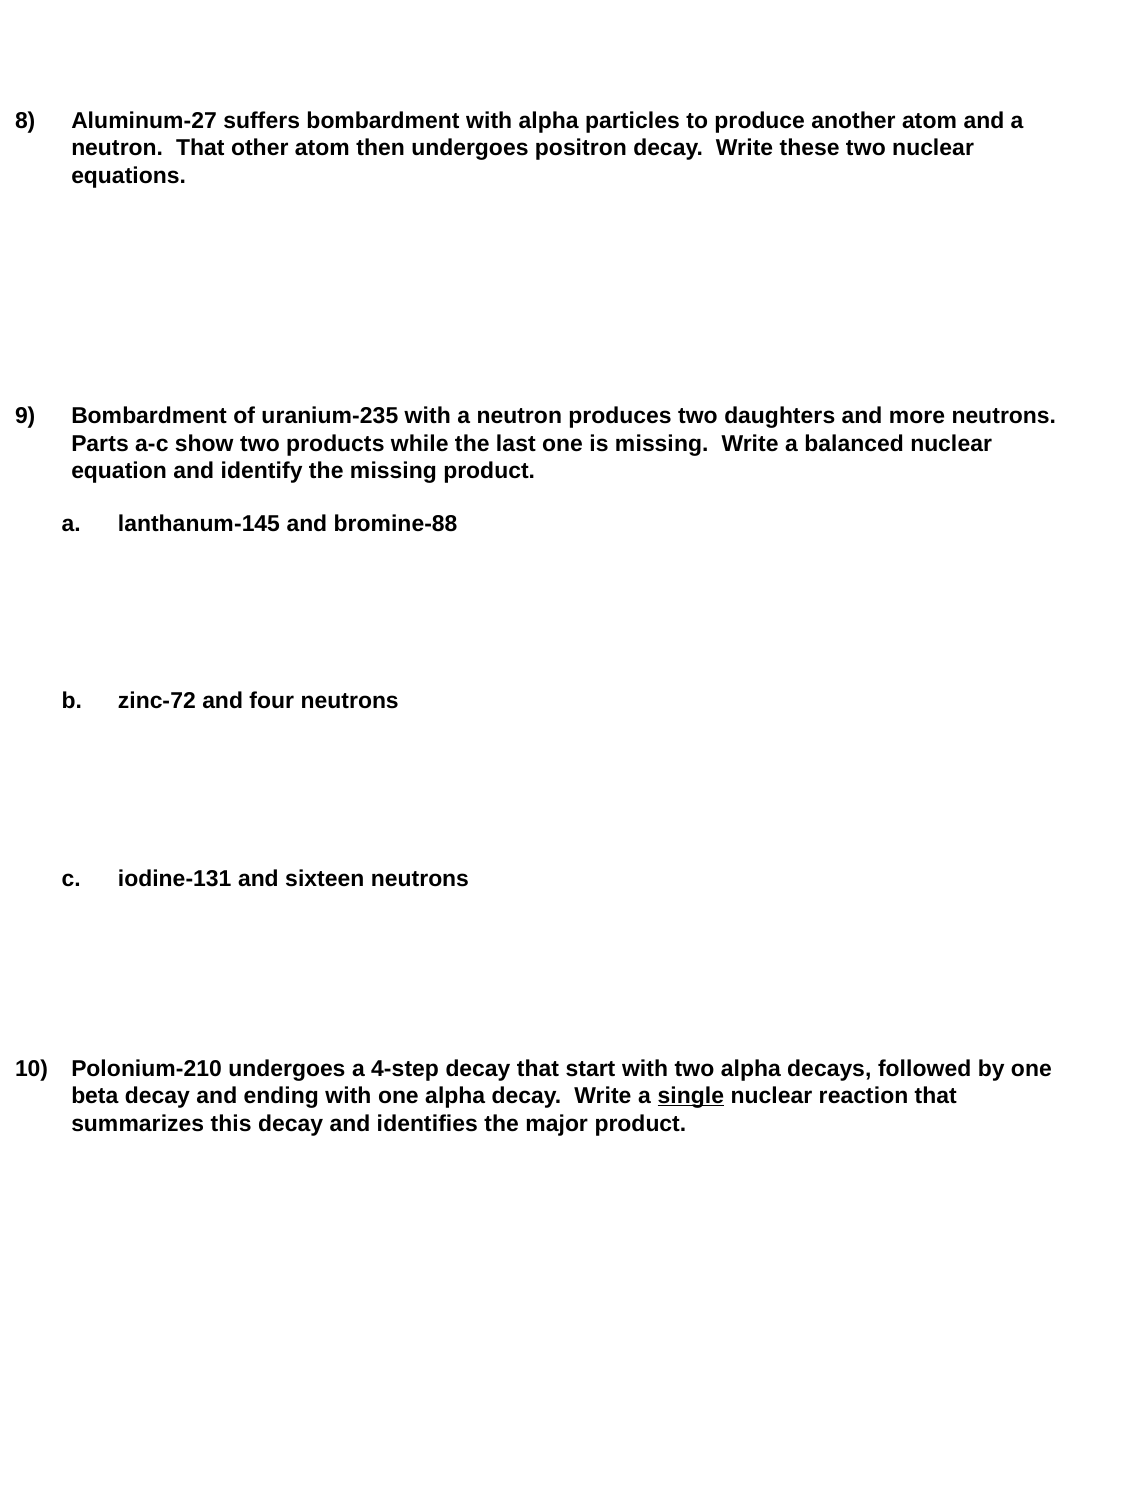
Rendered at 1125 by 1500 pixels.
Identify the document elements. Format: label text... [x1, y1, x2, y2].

list Aluminum-27 suffers bombardment with alpha particles to produce another atom and a neutron. That other atom then undergoes positron decay. Write these two nuclear equations. Bombardment of uranium-235 with a neutron produces two daughters and more neutrons. Parts a-c show two products while the last one is missing. Write a balanced nuclear equation and identify the missing product. lanthanum-145 and bromine-88 zinc-72 and four neutrons iodine-131 and sixteen neutrons Polonium-210 undergoes a 4-step decay that start with two alpha decays, followed by one beta decay and ending with one alpha decay. Write a single nuclear reaction that summarizes this decay and identifies the major product. [0, 97, 1080, 1475]
